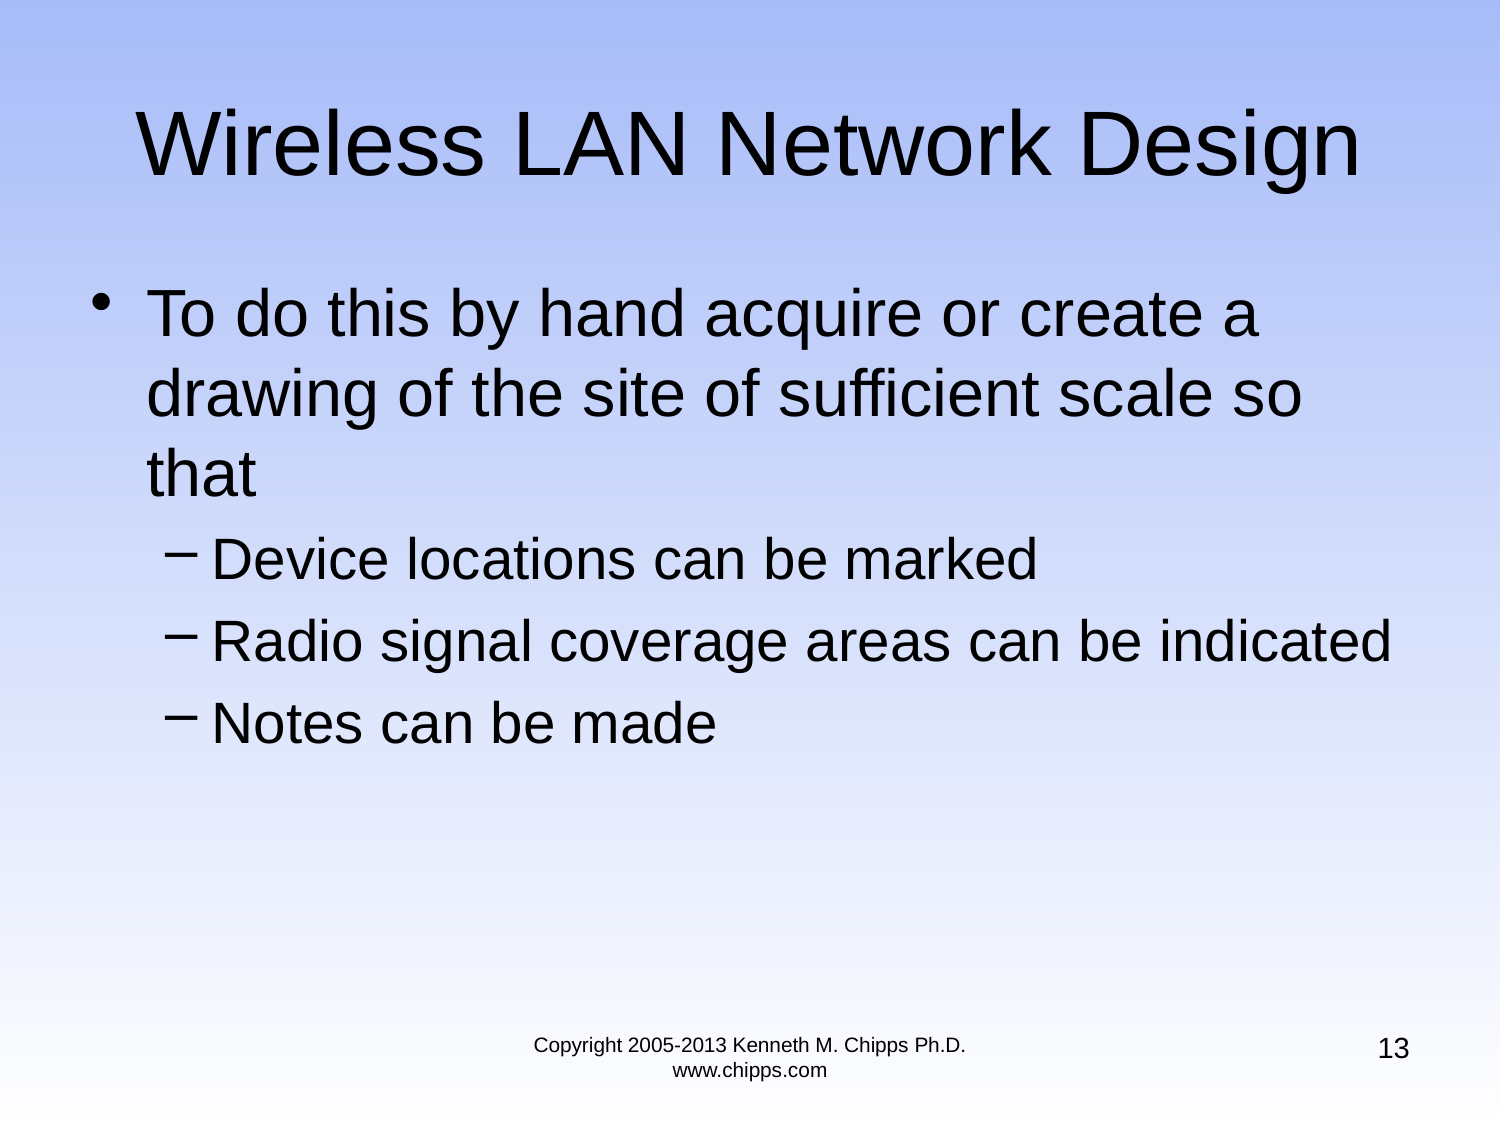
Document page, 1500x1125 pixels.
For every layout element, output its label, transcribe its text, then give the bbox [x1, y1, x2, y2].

footer Copyright 2005-2013 Kenneth M. Chipps Ph.D. www.chipps.com [449, 1024, 1051, 1103]
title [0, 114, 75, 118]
title Wireless LAN Network Design [75, 45, 1425, 233]
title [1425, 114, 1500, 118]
list To do this by hand acquire or create a drawing of the site of sufficient scale so that Device locations can be marked Radio signal coverage areas can be indicated Notes can be made [75, 262, 1425, 1005]
slide_number 13 [1074, 1021, 1426, 1101]
